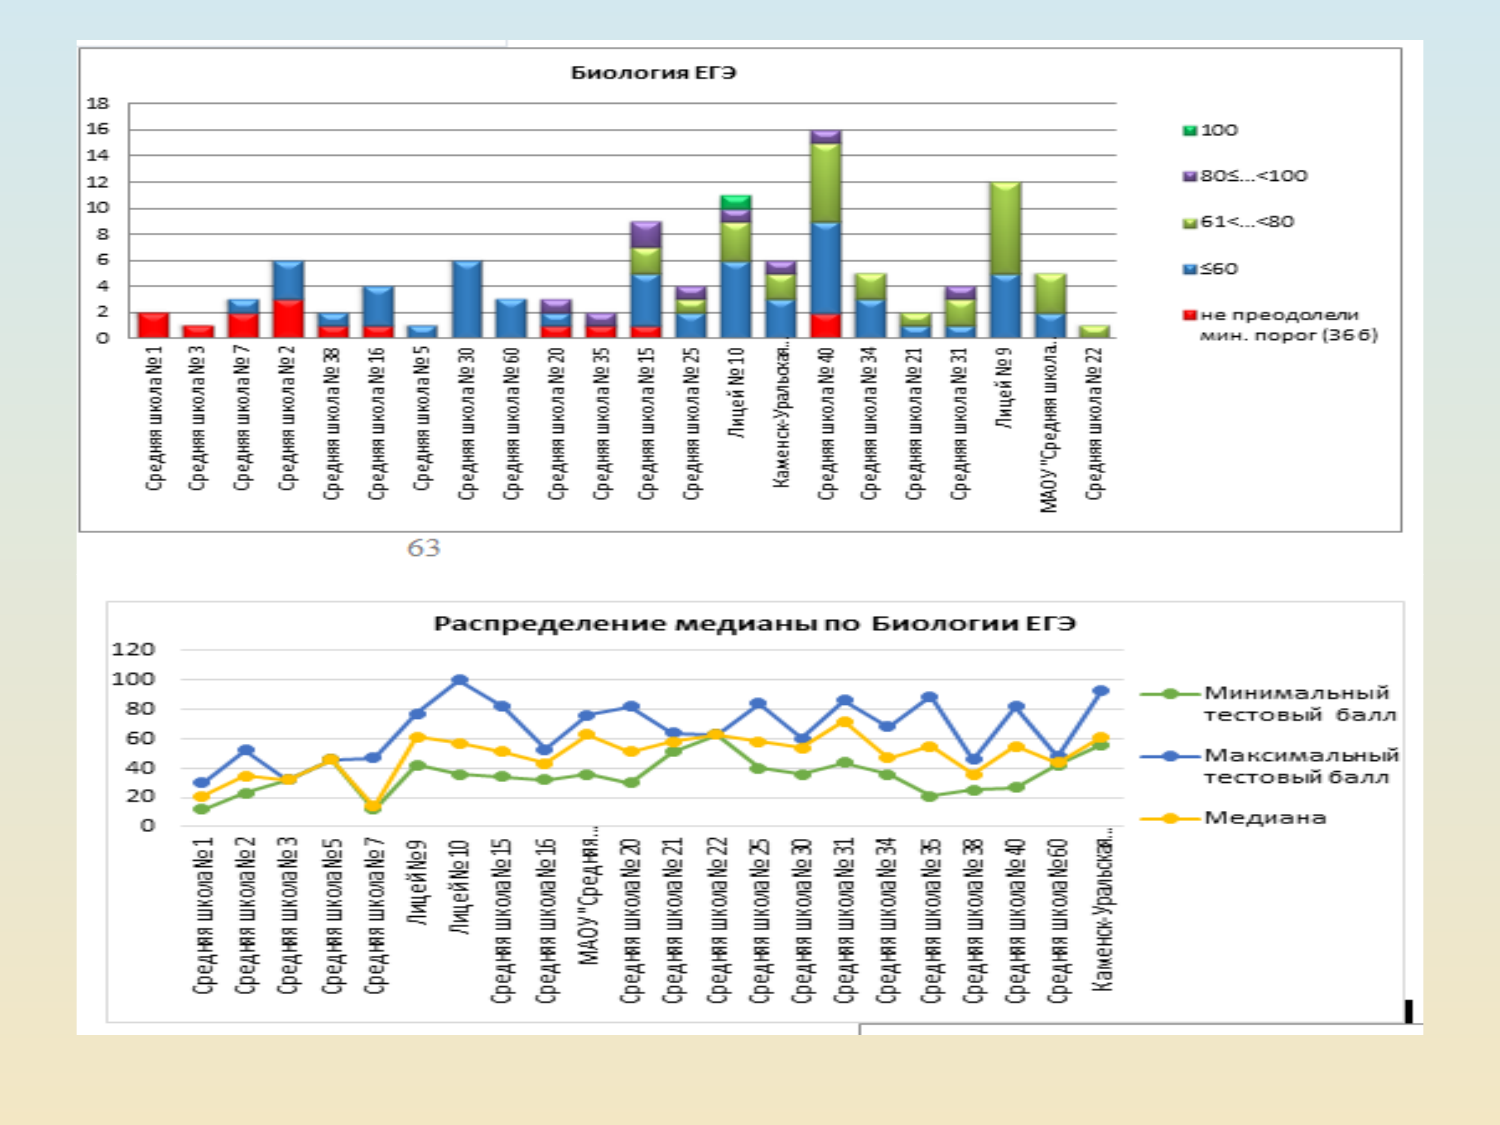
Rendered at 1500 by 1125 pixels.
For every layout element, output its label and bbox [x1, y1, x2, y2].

picture [76, 39, 1424, 1036]
